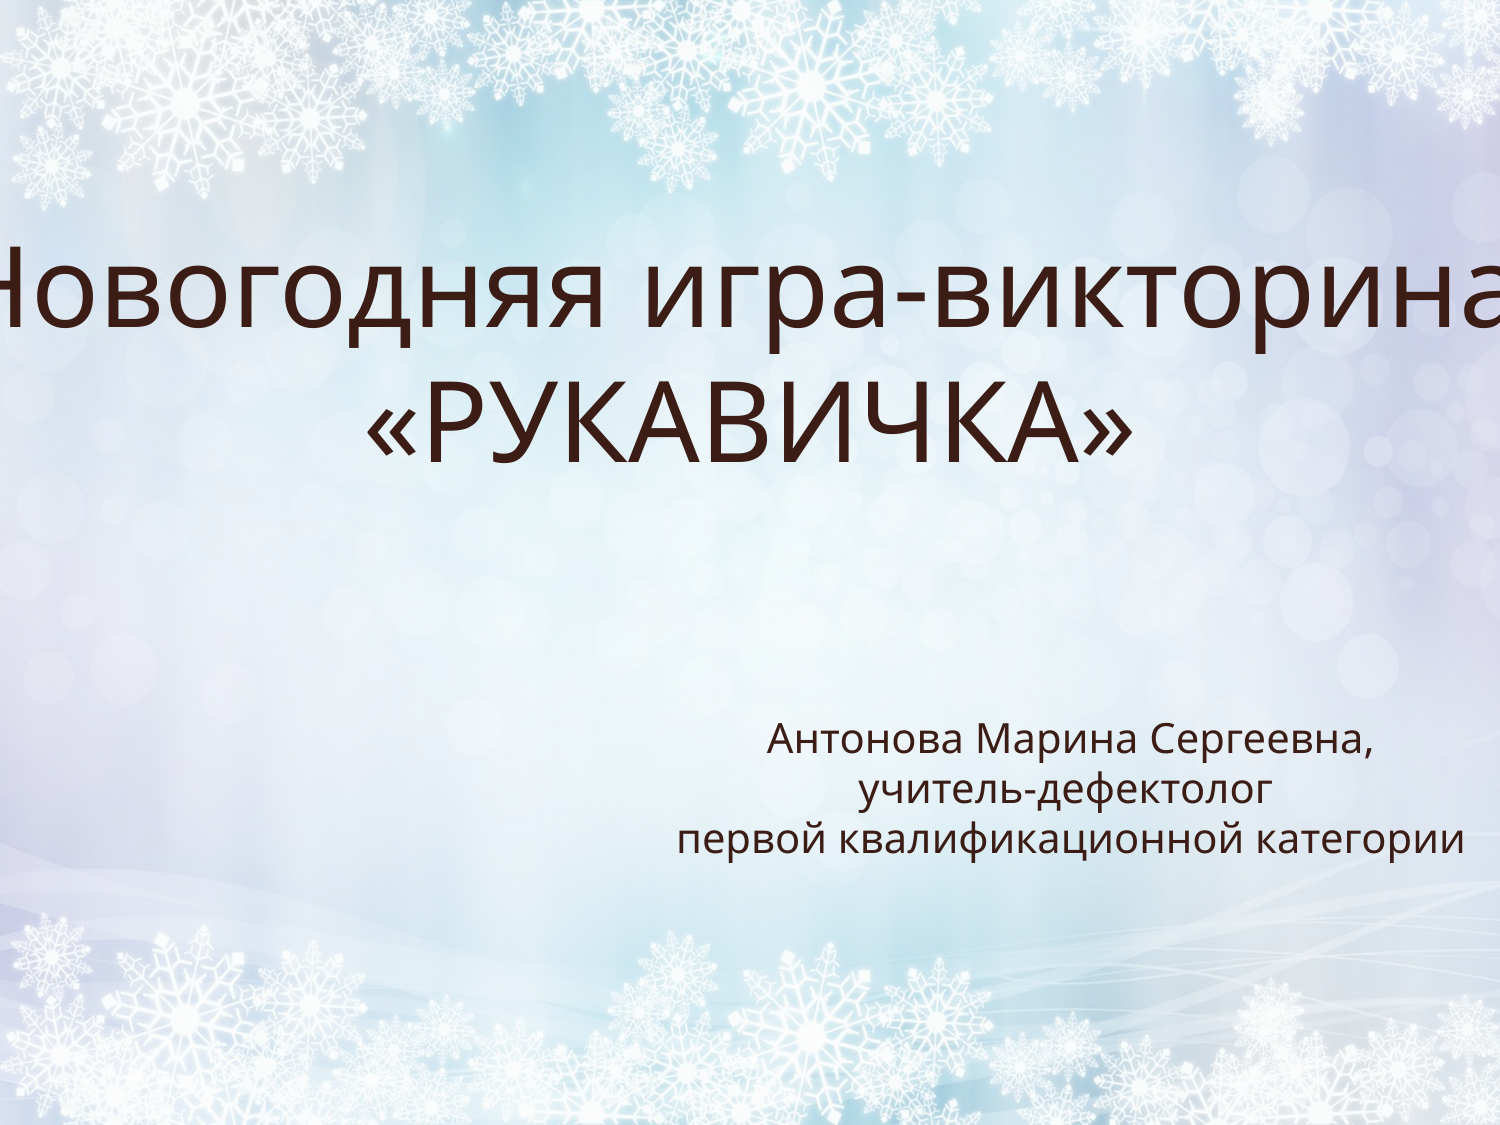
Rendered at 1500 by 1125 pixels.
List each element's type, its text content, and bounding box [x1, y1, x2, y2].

text_box Антонова Марина Сергеевна, учитель-дефектолог первой квалификационной категории [661, 704, 1481, 919]
text_box Новогодняя игра-викторина «РУКАВИЧКА» [0, 208, 1500, 493]
